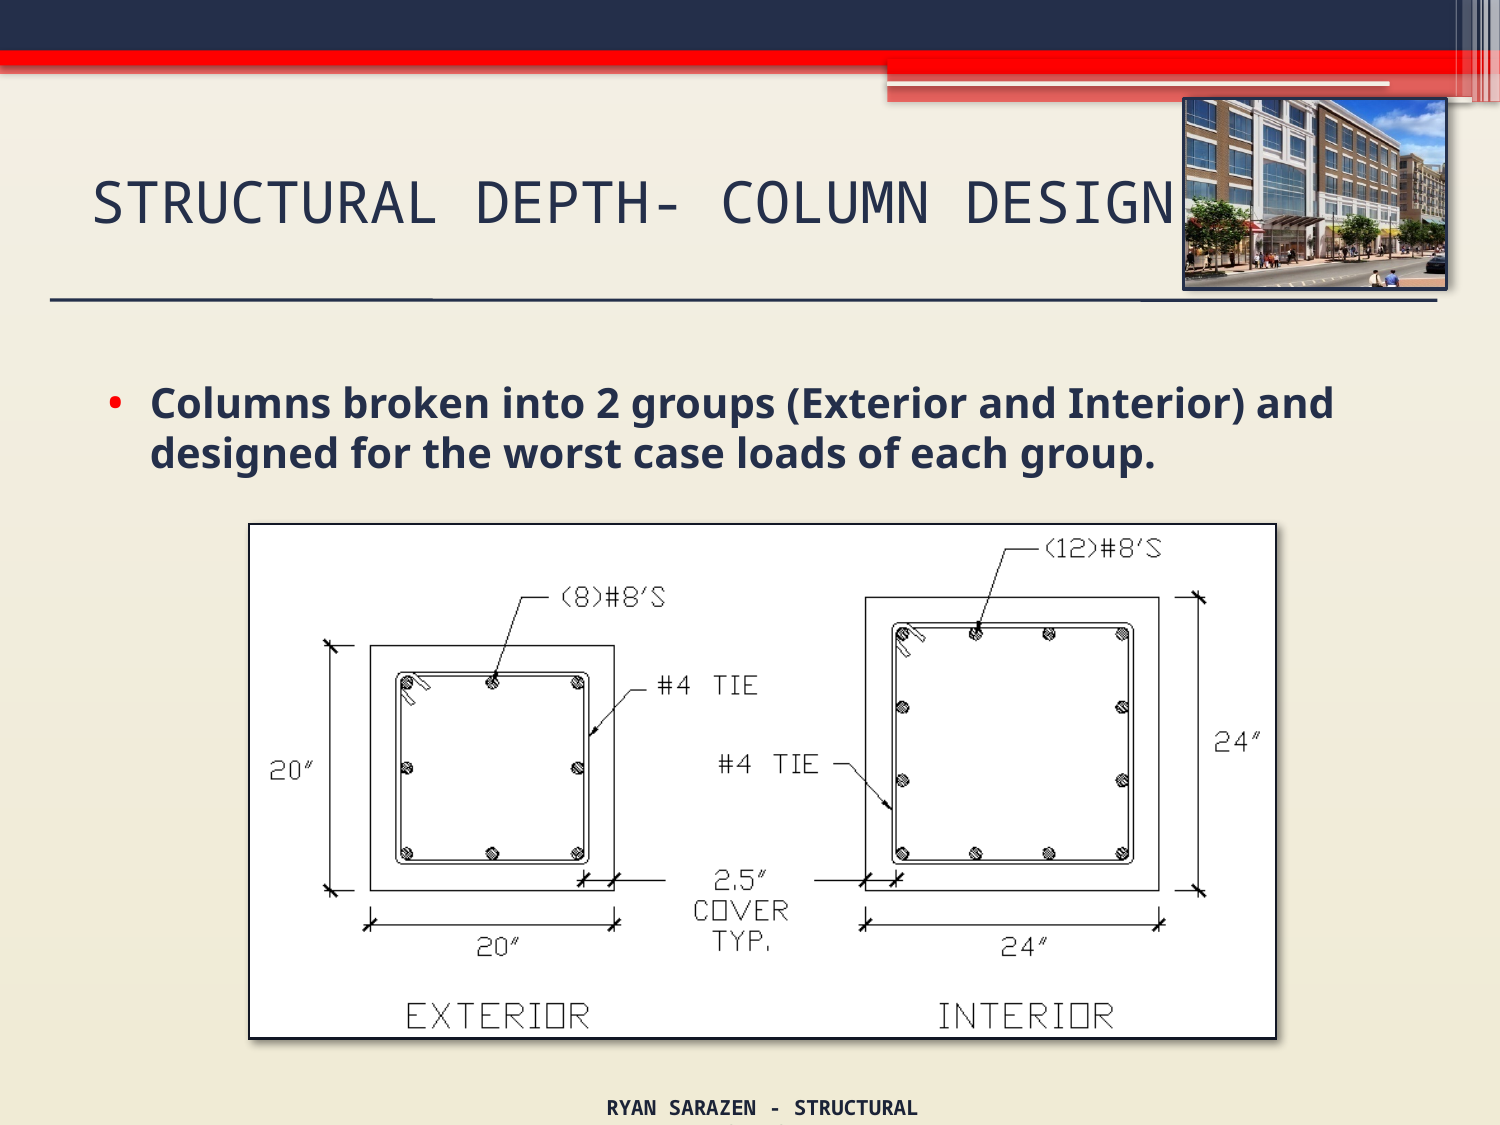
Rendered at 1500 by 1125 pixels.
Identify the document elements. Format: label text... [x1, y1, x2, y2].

picture [249, 524, 1276, 1038]
title STRUCTURAL DEPTH- COLUMN DESIGN [74, 112, 1179, 288]
footer RYAN SARAZEN - STRUCTURAL OPTION [549, 1087, 975, 1125]
picture [1184, 99, 1445, 288]
list Columns broken into 2 groups (Exterior and Interior) and designed for the worst case loads of each group. [74, 368, 1413, 1079]
